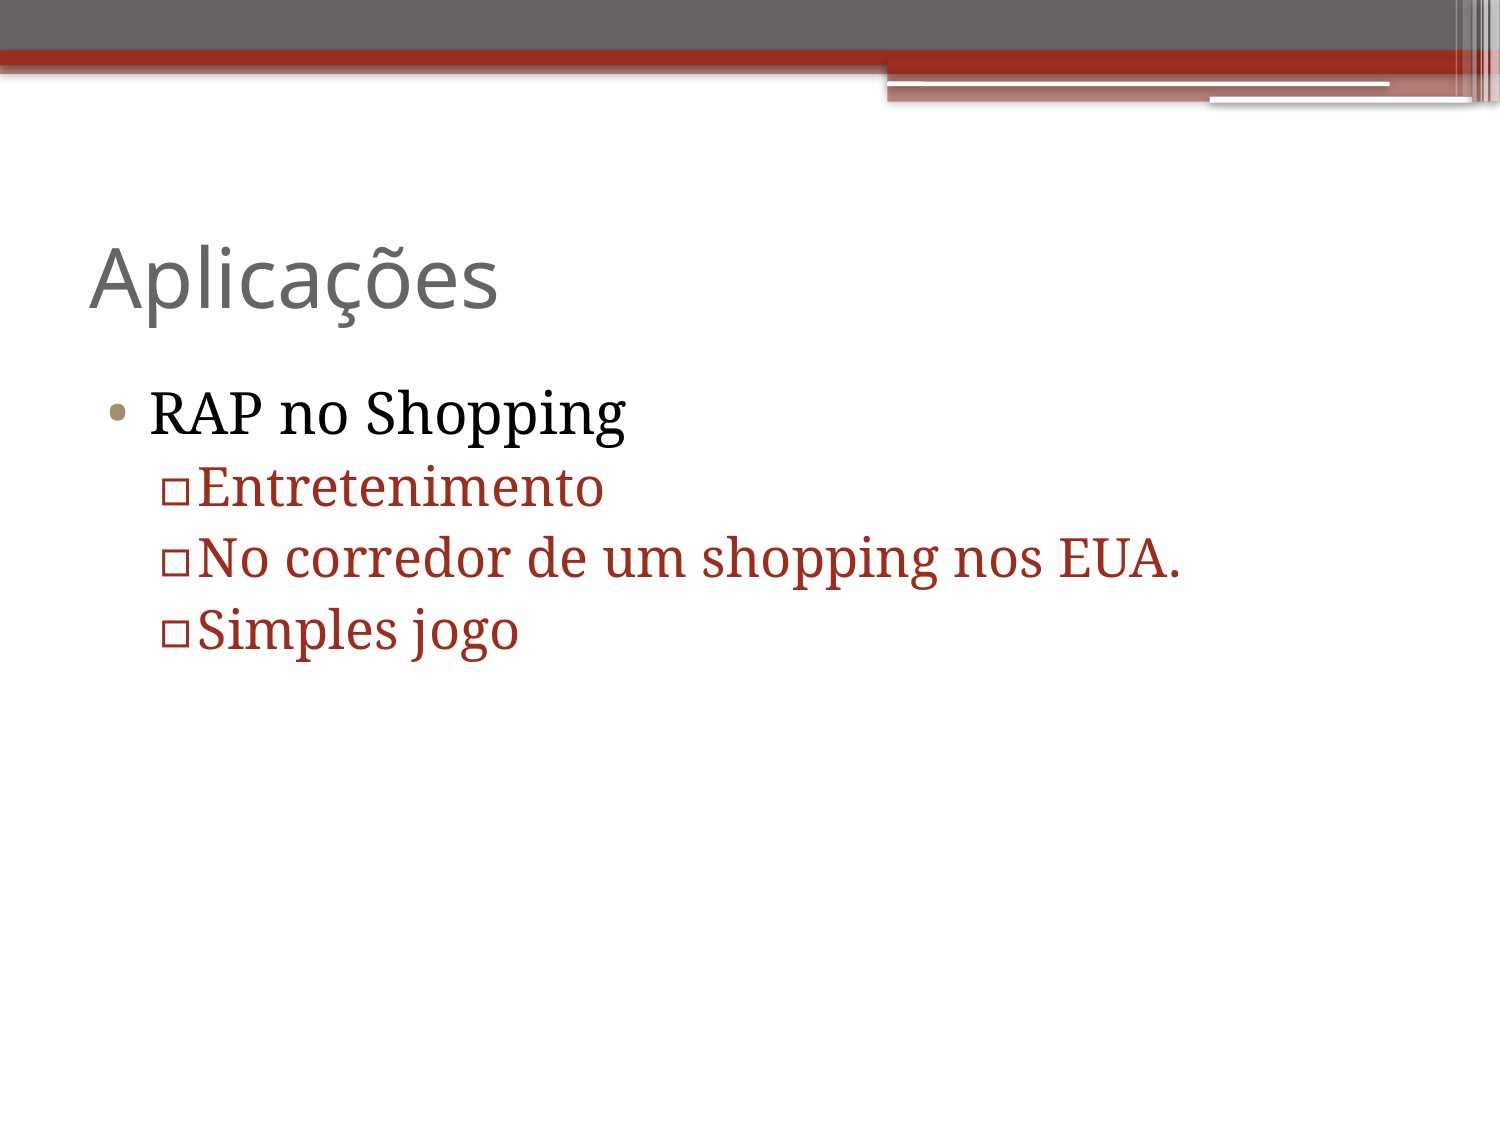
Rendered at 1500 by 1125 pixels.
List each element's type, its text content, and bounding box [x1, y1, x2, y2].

title Aplicações [75, 187, 1425, 363]
list RAP no Shopping Entretenimento No corredor de um shopping nos EUA. Simples jogo [75, 368, 1425, 1079]
